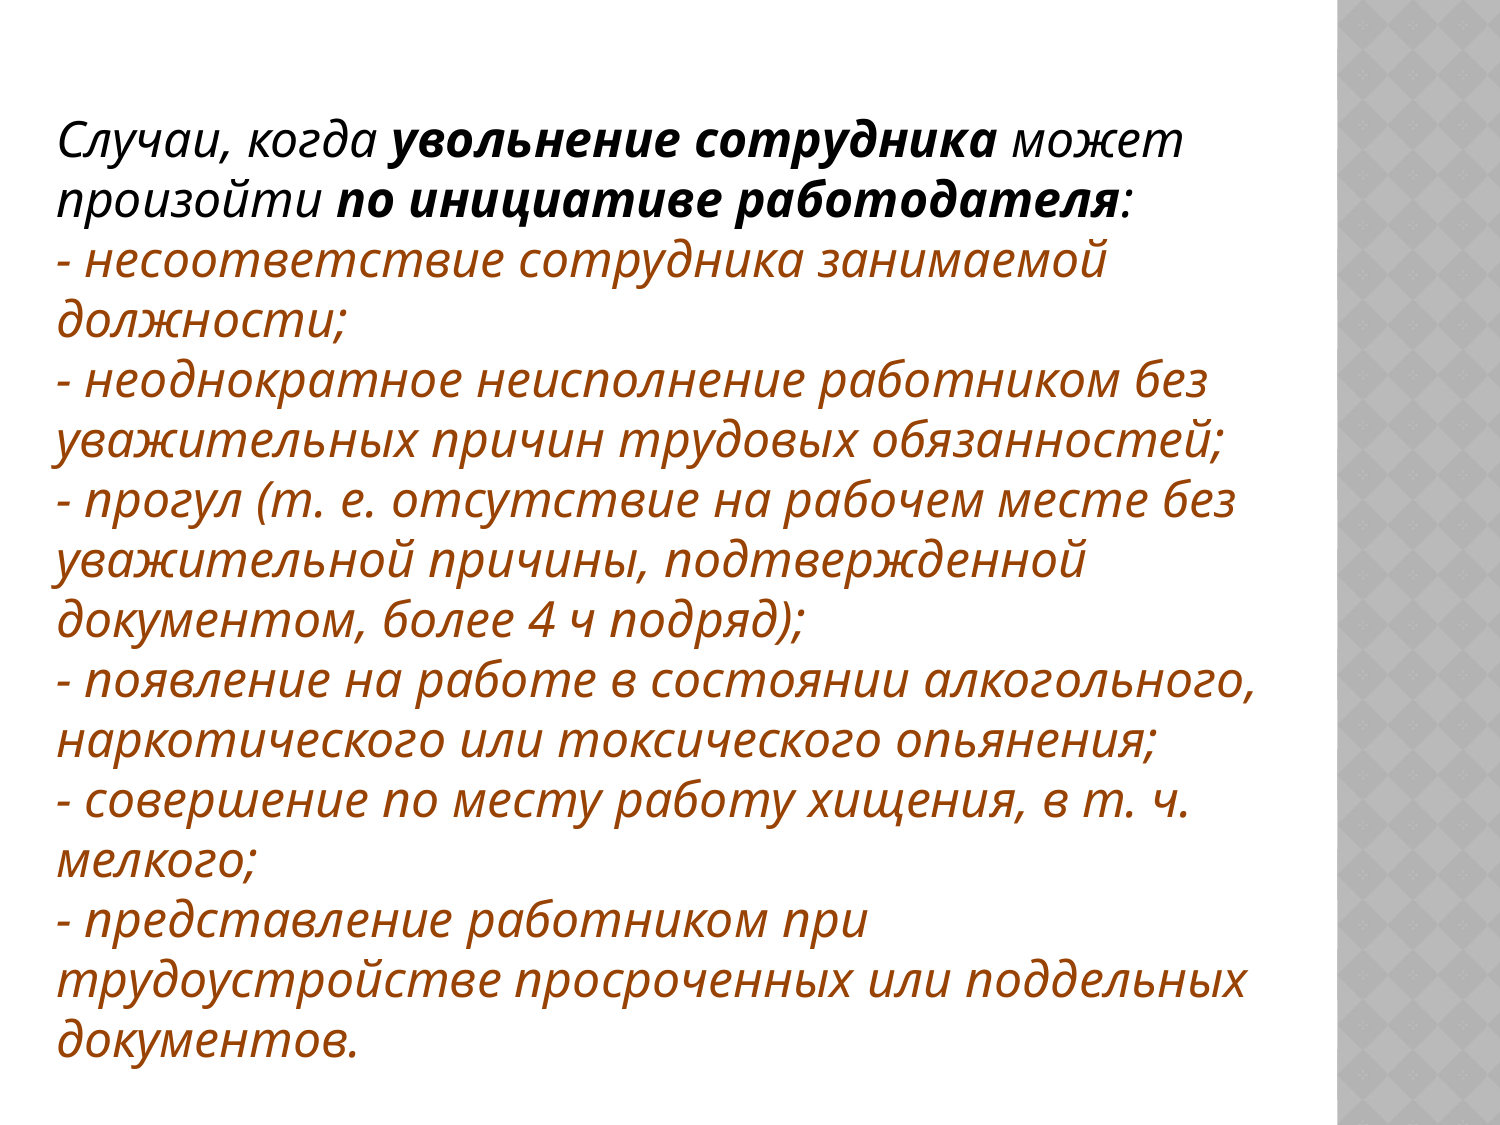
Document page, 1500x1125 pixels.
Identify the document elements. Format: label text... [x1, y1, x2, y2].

text_box Случаи, когда увольнение сотрудника может произойти по инициативе работодателя: - несоответствие сотрудника занимаемой должности; - неоднократное неисполнение работником без уважительных причин трудовых обязанностей; - прогул (т. е. отсутствие на рабочем месте без уважительной причины, подтвержденной документом, более 4 ч подряд); - появление на работе в состоянии алкогольного, наркотического или токсического опьянения; - совершение по месту работу хищения, в т. ч. мелкого; - представление работником при трудоустройстве просроченных или поддельных документов. [41, 100, 1341, 1076]
